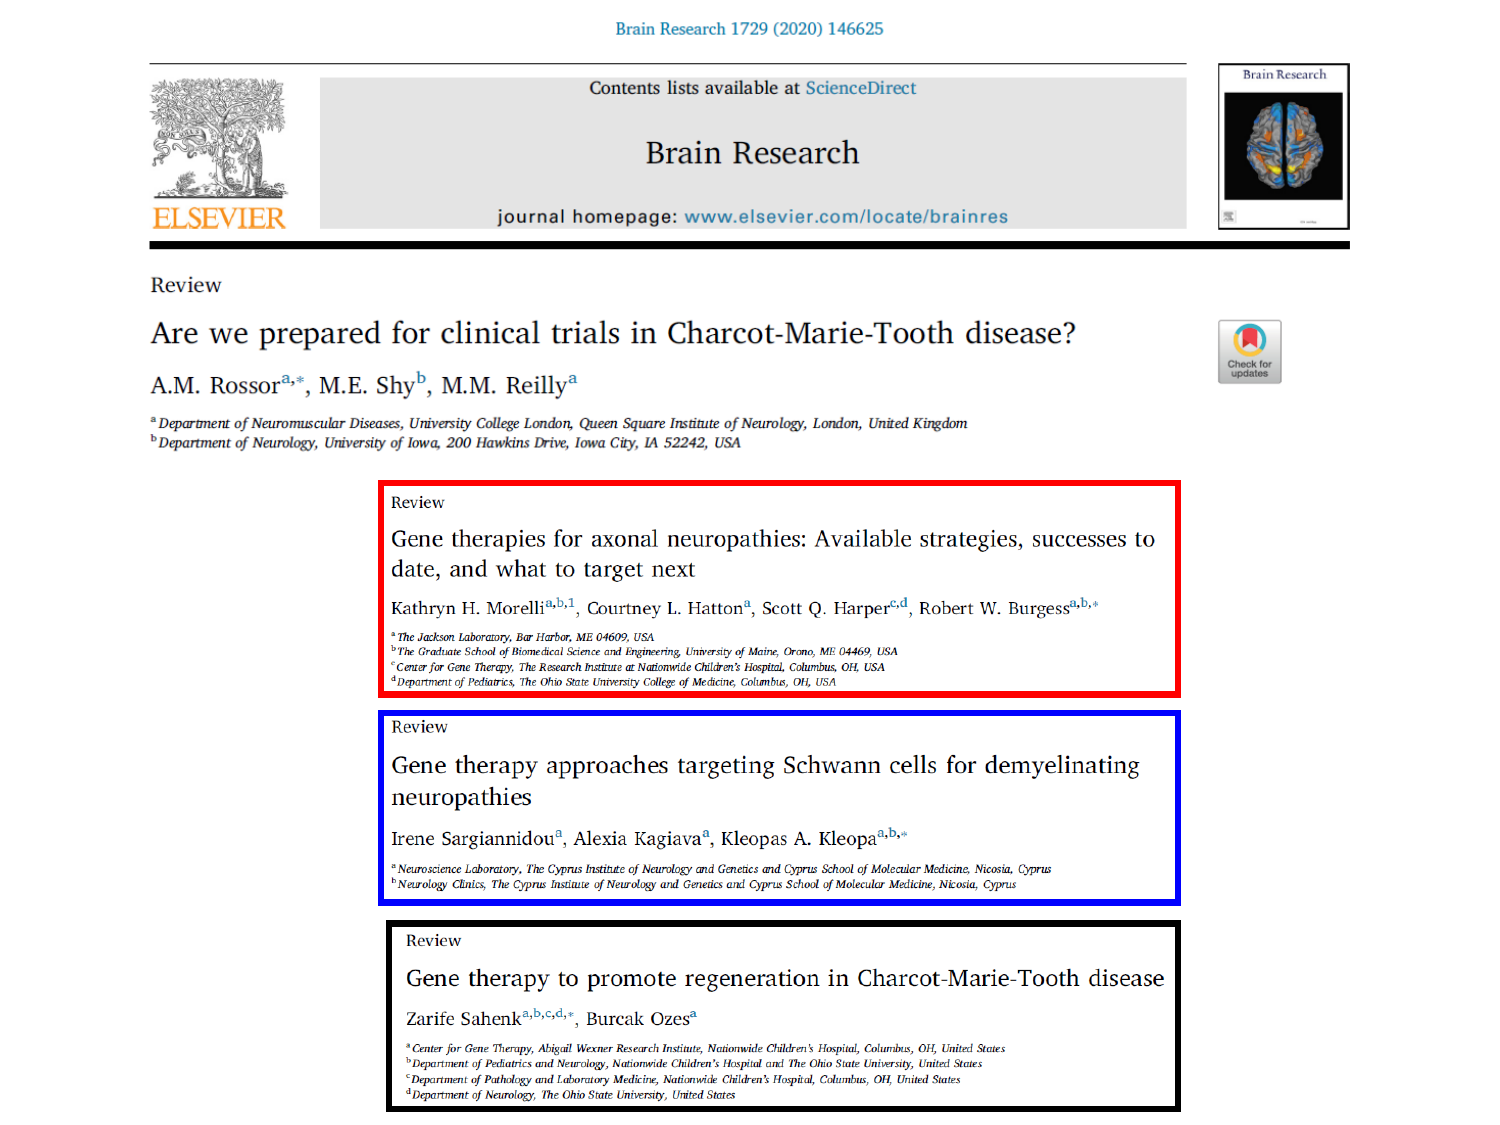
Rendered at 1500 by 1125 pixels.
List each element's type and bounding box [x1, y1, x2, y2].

picture [392, 926, 1176, 1107]
picture [383, 485, 1176, 692]
picture [383, 715, 1176, 900]
picture [123, 6, 1353, 471]
